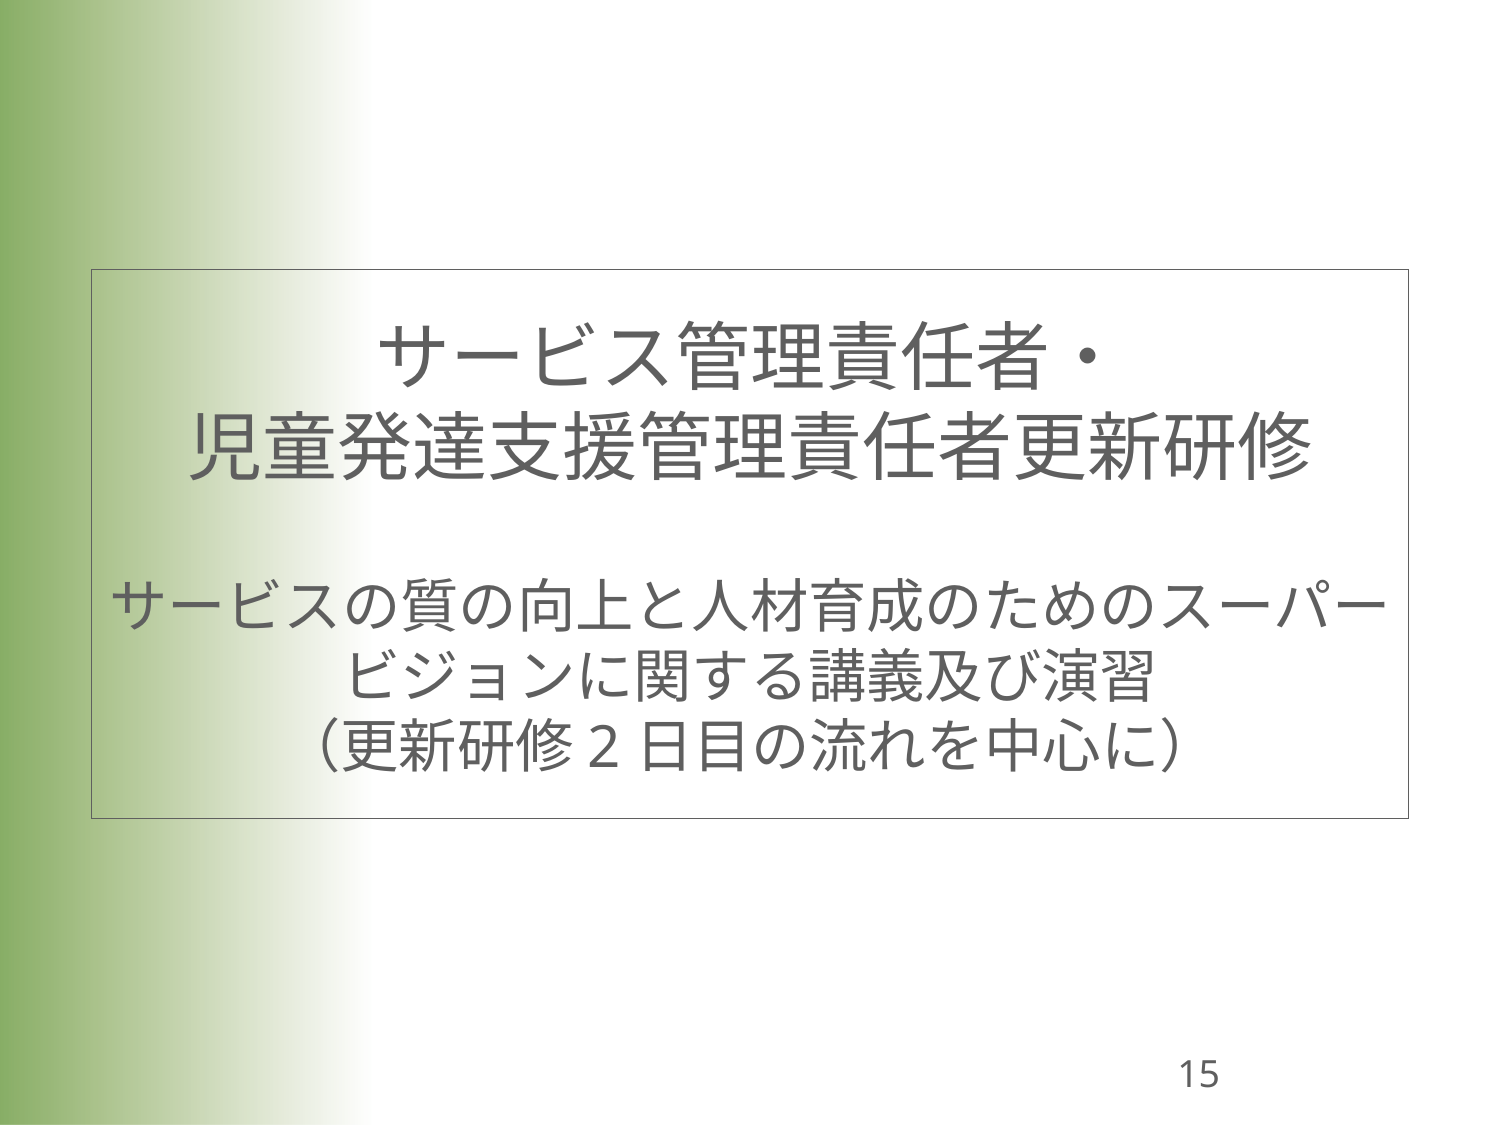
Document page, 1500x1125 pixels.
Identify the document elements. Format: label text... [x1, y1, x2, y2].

title サービス管理責任者・ 児童発達支援管理責任者更新研修 サービスの質の向上と人材育成のためのスーパービジョンに関する講義及び演習 （更新研修2日目の流れを中心に） [91, 269, 1409, 819]
slide_number 15 [1162, 1042, 1500, 1103]
picture [0, 0, 1500, 1125]
